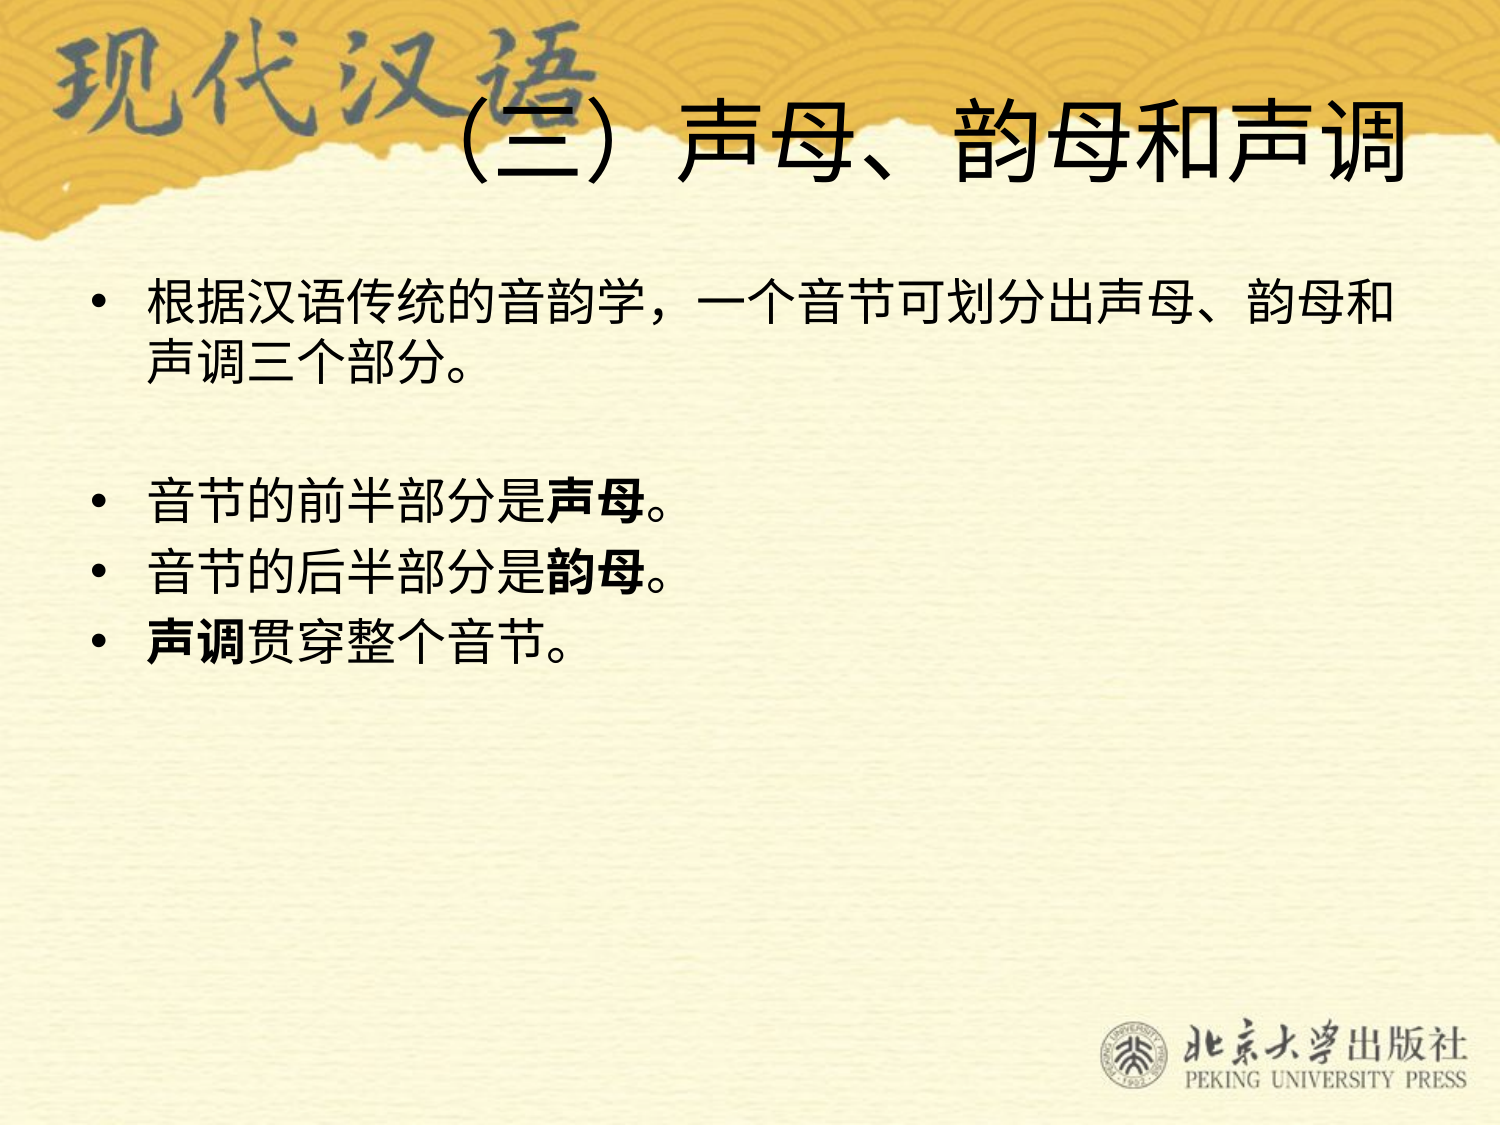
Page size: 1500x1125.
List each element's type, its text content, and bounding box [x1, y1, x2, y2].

title （三）声母、韵母和声调 [74, 44, 1426, 233]
list 根据汉语传统的音韵学，一个音节可划分出声母、韵母和声调三个部分。 音节的前半部分是声母。 音节的后半部分是韵母。 声调贯穿整个音节。 [74, 262, 1426, 1006]
